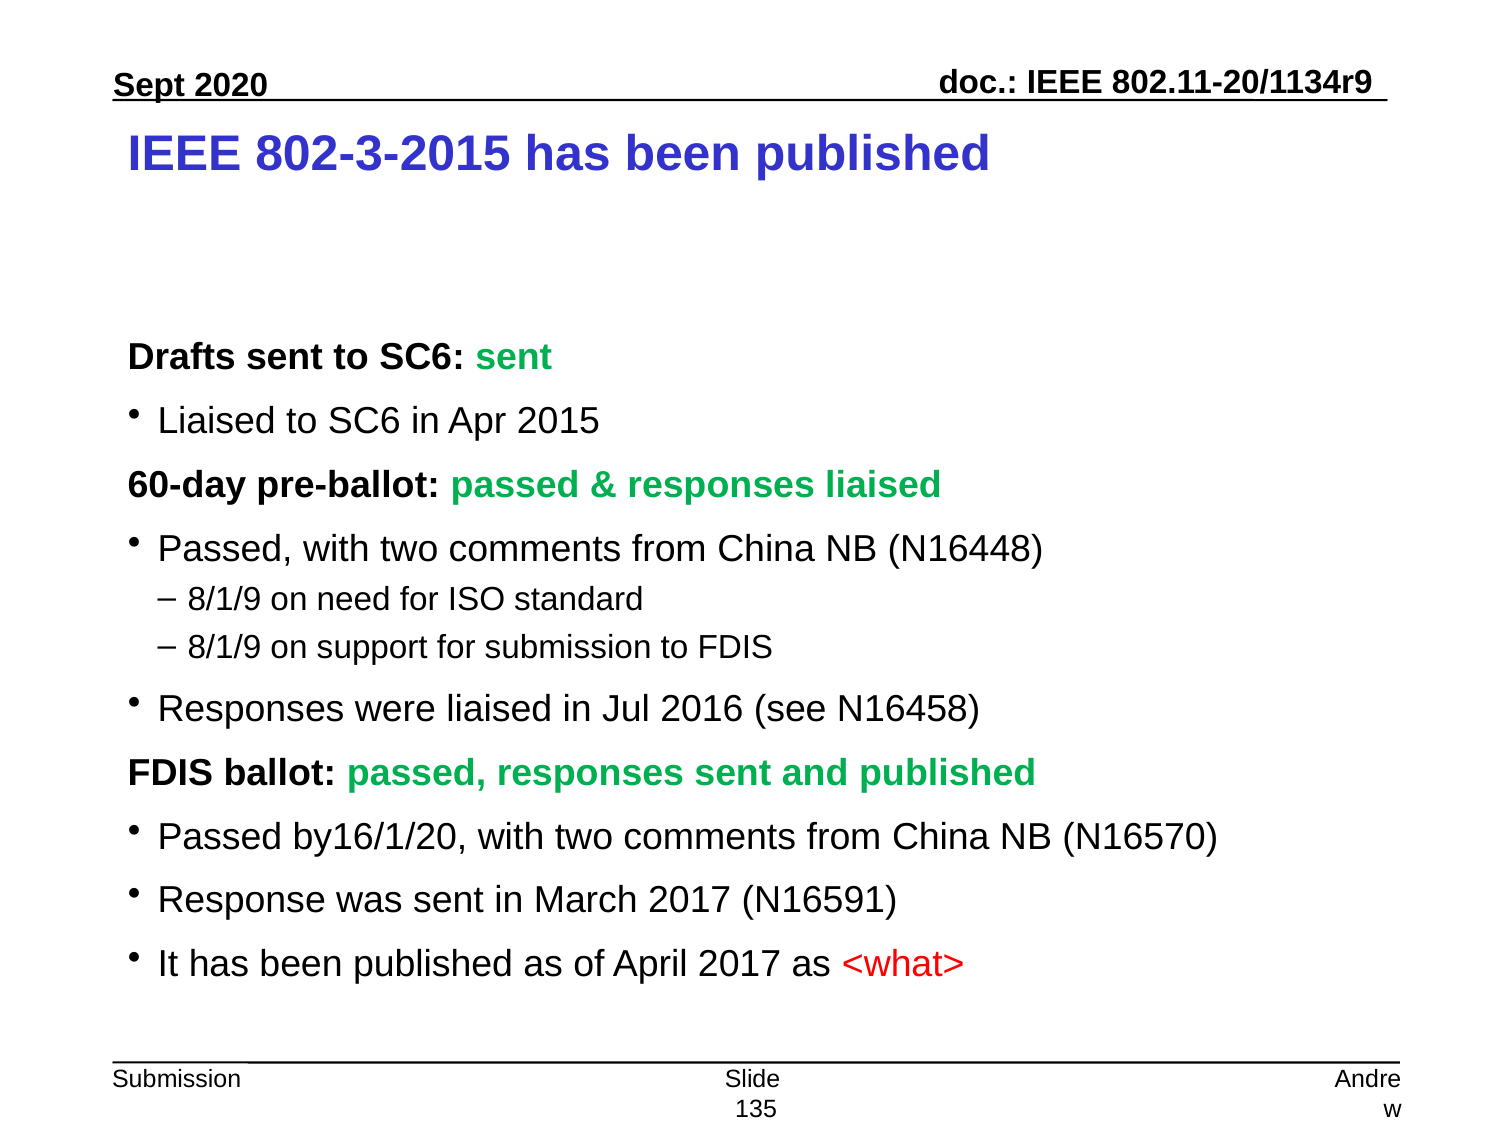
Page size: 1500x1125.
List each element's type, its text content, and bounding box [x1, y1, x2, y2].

title IEEE 802-3-2015 has been published [112, 112, 1388, 288]
list Drafts sent to SC6: sent Liaised to SC6 in Apr 2015 60-day pre-ballot: passed & responses liaised Passed, with two comments from China NB (N16448) 8/1/9 on need for ISO standard 8/1/9 on support for submission to FDIS Responses were liaised in Jul 2016 (see N16458) FDIS ballot: passed, responses sent and published Passed by16/1/20, with two comments from China NB (N16570) Response was sent in March 2017 (N16591) It has been published as of April 2017 as <what> [112, 324, 1388, 1000]
footer Andrew Myles, Cisco [1320, 1061, 1402, 1093]
slide_number Slide 135 [709, 1061, 803, 1093]
